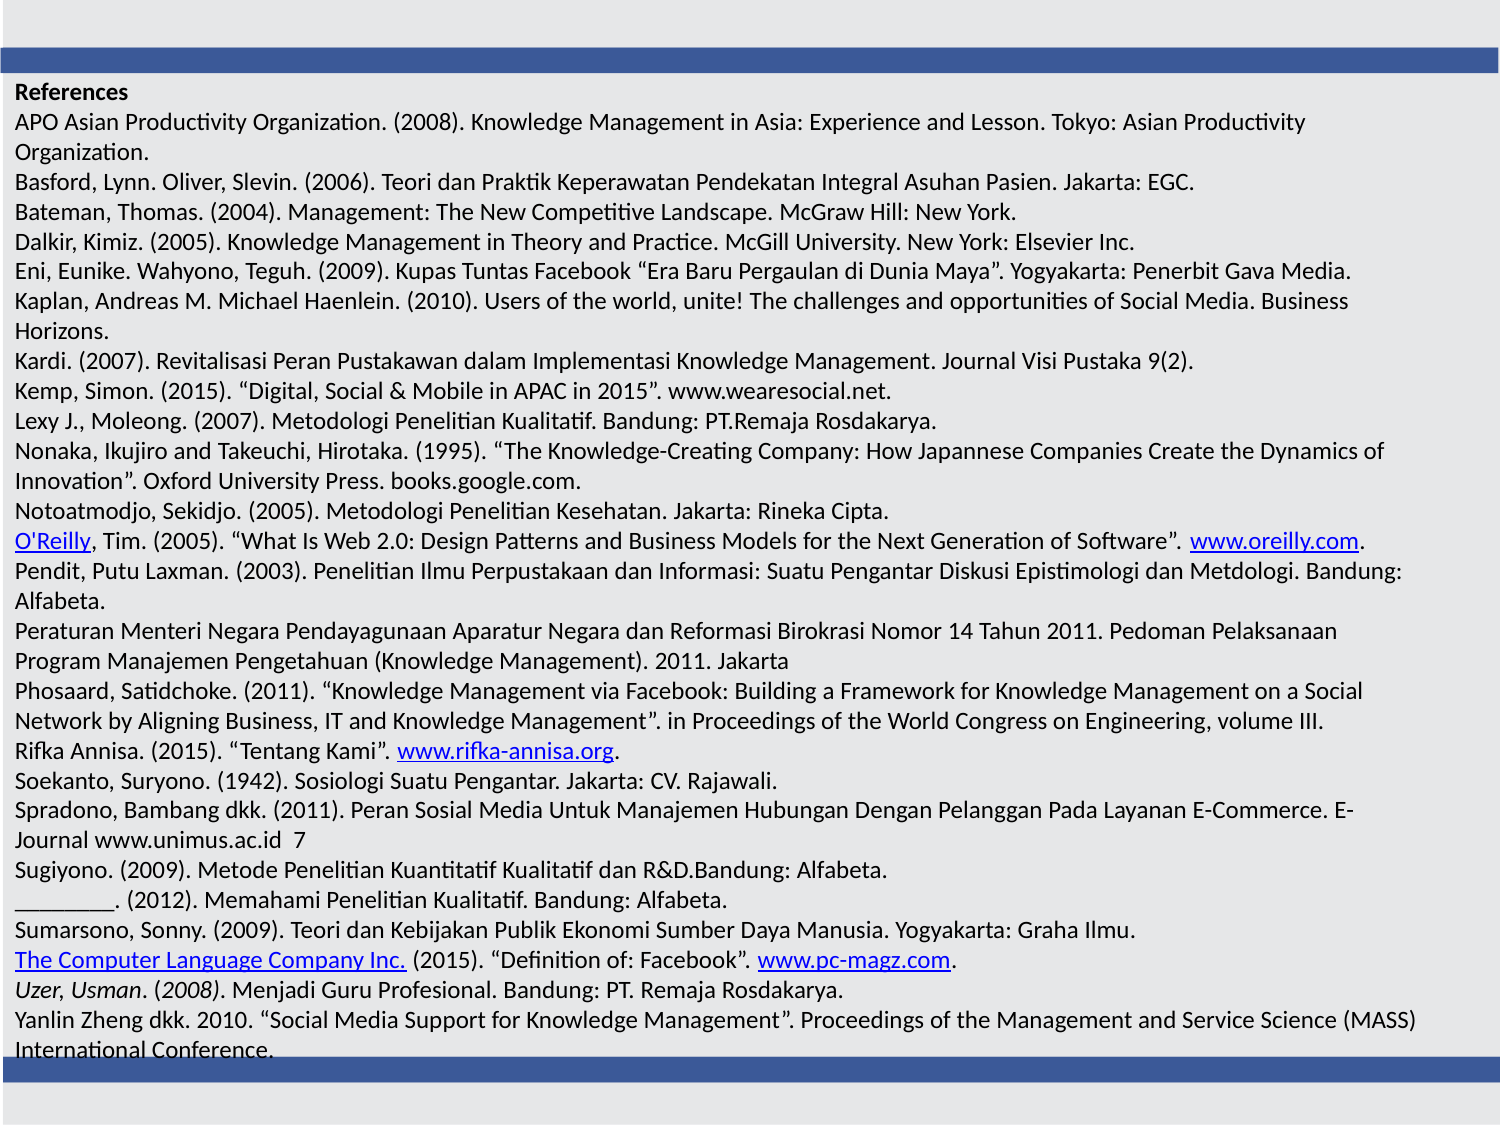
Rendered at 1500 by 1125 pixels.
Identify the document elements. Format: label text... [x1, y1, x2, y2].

text_box References APO Asian Productivity Organization. (2008). Knowledge Management in Asia: Experience and Lesson. Tokyo: Asian Productivity Organization. Basford, Lynn. Oliver, Slevin. (2006). Teori dan Praktik Keperawatan Pendekatan Integral Asuhan Pasien. Jakarta: EGC. Bateman, Thomas. (2004). Management: The New Competitive Landscape. McGraw Hill: New York. Dalkir, Kimiz. (2005). Knowledge Management in Theory and Practice. McGill University. New York: Elsevier Inc. Eni, Eunike. Wahyono, Teguh. (2009). Kupas Tuntas Facebook “Era Baru Pergaulan di Dunia Maya”. Yogyakarta: Penerbit Gava Media. Kaplan, Andreas M. Michael Haenlein. (2010). Users of the world, unite! The challenges and opportunities of Social Media. Business Horizons. Kardi. (2007). Revitalisasi Peran Pustakawan dalam Implementasi Knowledge Management. Journal Visi Pustaka 9(2). Kemp, Simon. (2015). “Digital, Social & Mobile in APAC in 2015”. www.wearesocial.net. Lexy J., Moleong. (2007). Metodologi Penelitian Kualitatif. Bandung: PT.Remaja Rosdakarya. Nonaka, Ikujiro and Takeuchi, Hirotaka. (1995). “The Knowledge-Creating Company: How Japannese Companies Create the Dynamics of Innovation”. Oxford University Press. books.google.com. Notoatmodjo, Sekidjo. (2005). Metodologi Penelitian Kesehatan. Jakarta: Rineka Cipta. O'Reilly, Tim. (2005). “What Is Web 2.0: Design Patterns and Business Models for the Next Generation of Software”. www.oreilly.com. Pendit, Putu Laxman. (2003). Penelitian Ilmu Perpustakaan dan Informasi: Suatu Pengantar Diskusi Epistimologi dan Metdologi. Bandung: Alfabeta. Peraturan Menteri Negara Pendayagunaan Aparatur Negara dan Reformasi Birokrasi Nomor 14 Tahun 2011. Pedoman Pelaksanaan Program Manajemen Pengetahuan (Knowledge Management). 2011. Jakarta Phosaard, Satidchoke. (2011). “Knowledge Management via Facebook: Building a Framework for Knowledge Management on a Social Network by Aligning Business, IT and Knowledge Management”. in Proceedings of the World Congress on Engineering, volume III. Rifka Annisa. (2015). “Tentang Kami”. www.rifka-annisa.org. Soekanto, Suryono. (1942). Sosiologi Suatu Pengantar. Jakarta: CV. Rajawali. Spradono, Bambang dkk. (2011). Peran Sosial Media Untuk Manajemen Hubungan Dengan Pelanggan Pada Layanan E-Commerce. E-Journal www.unimus.ac.id 7 Sugiyono. (2009). Metode Penelitian Kuantitatif Kualitatif dan R&D.Bandung: Alfabeta. ________. (2012). Memahami Penelitian Kualitatif. Bandung: Alfabeta. Sumarsono, Sonny. (2009). Teori dan Kebijakan Publik Ekonomi Sumber Daya Manusia. Yogyakarta: Graha Ilmu. The Computer Language Company Inc. (2015). “Definition of: Facebook”. www.pc-magz.com. Uzer, Usman. (2008). Menjadi Guru Profesional. Bandung: PT. Remaja Rosdakarya. Yanlin Zheng dkk. 2010. “Social Media Support for Knowledge Management”. Proceedings of the Management and Service Science (MASS) International Conference. [0, 68, 1442, 1101]
picture [0, 0, 1500, 1125]
